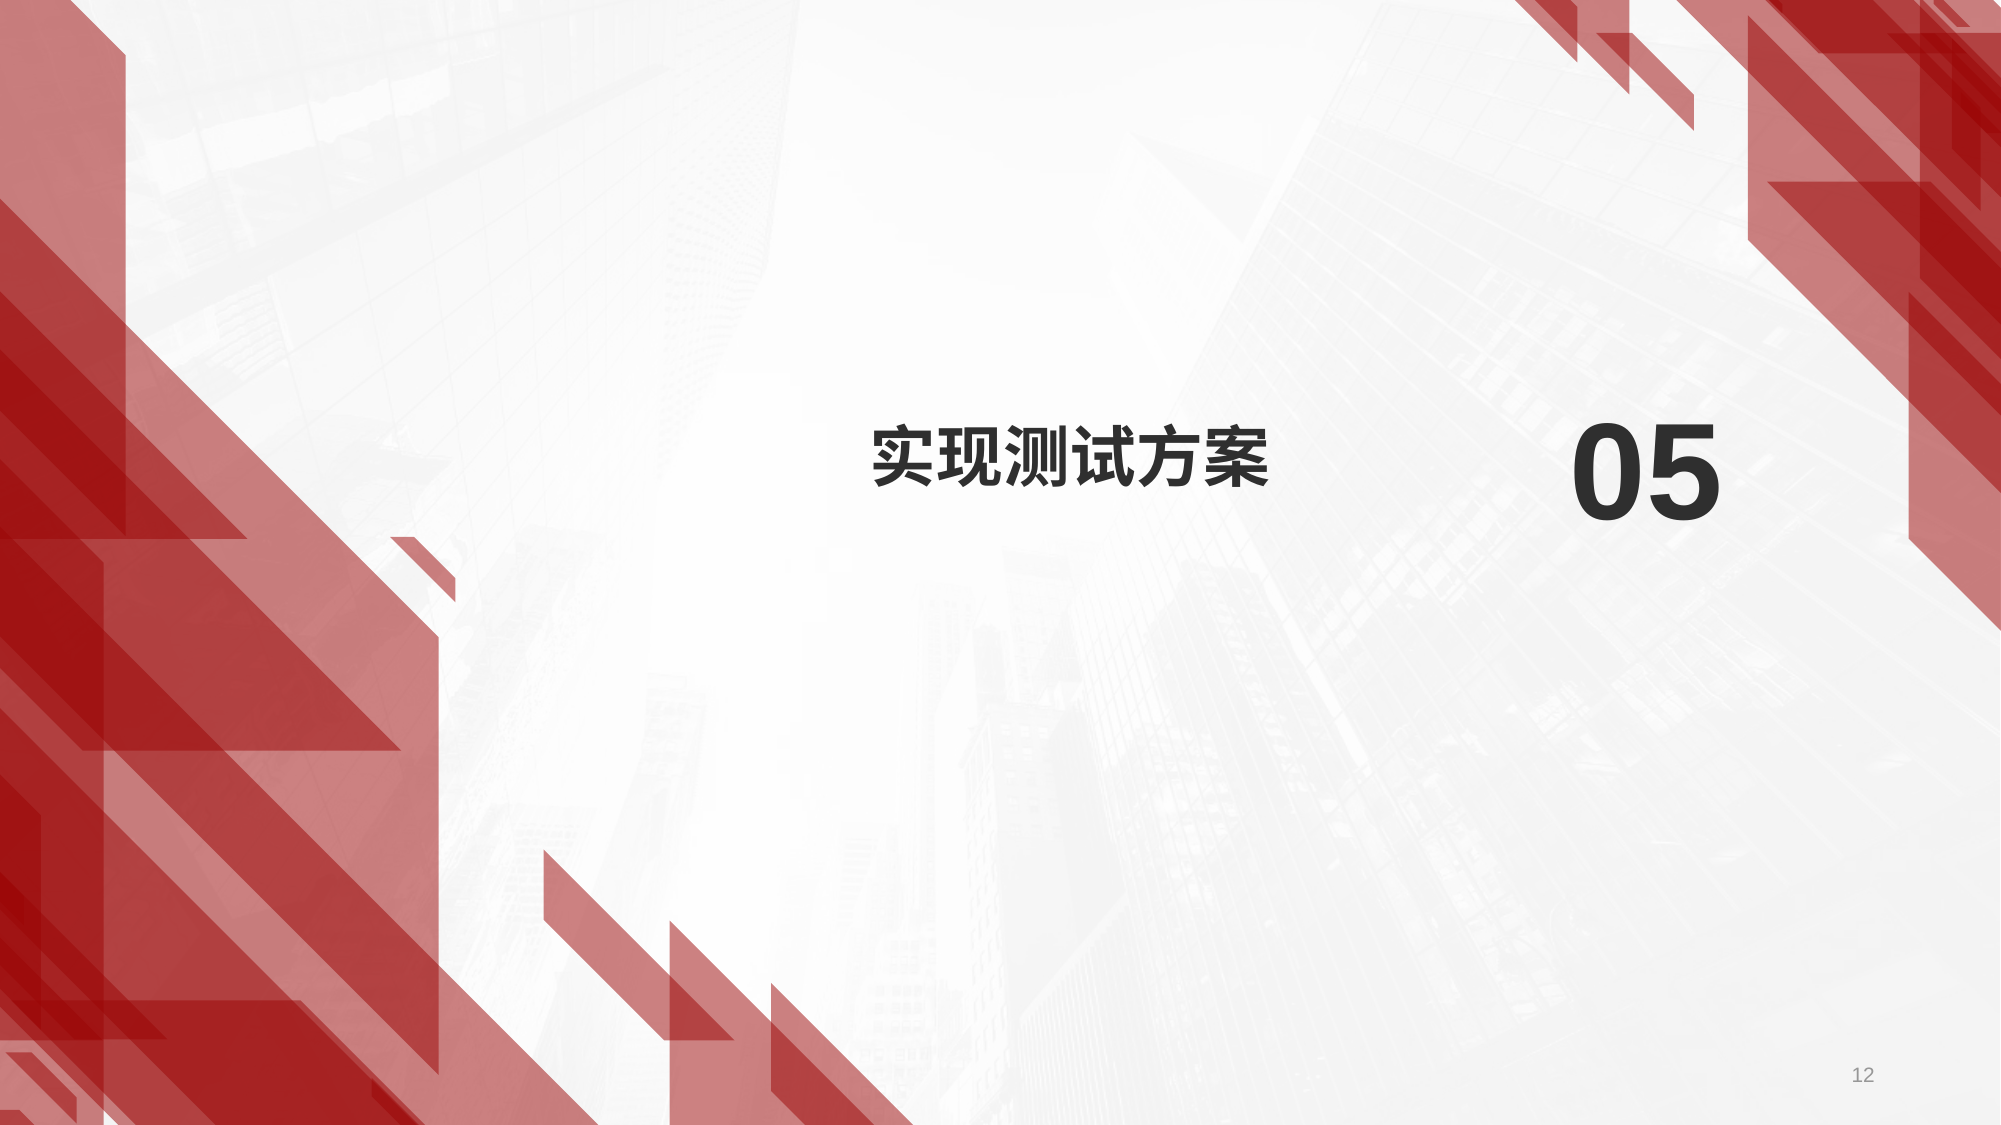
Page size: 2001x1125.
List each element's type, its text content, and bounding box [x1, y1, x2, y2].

title 实现测试方案 [599, 398, 1540, 503]
slide_number 12 [1452, 1056, 1890, 1092]
list 05 [1554, 372, 1740, 555]
